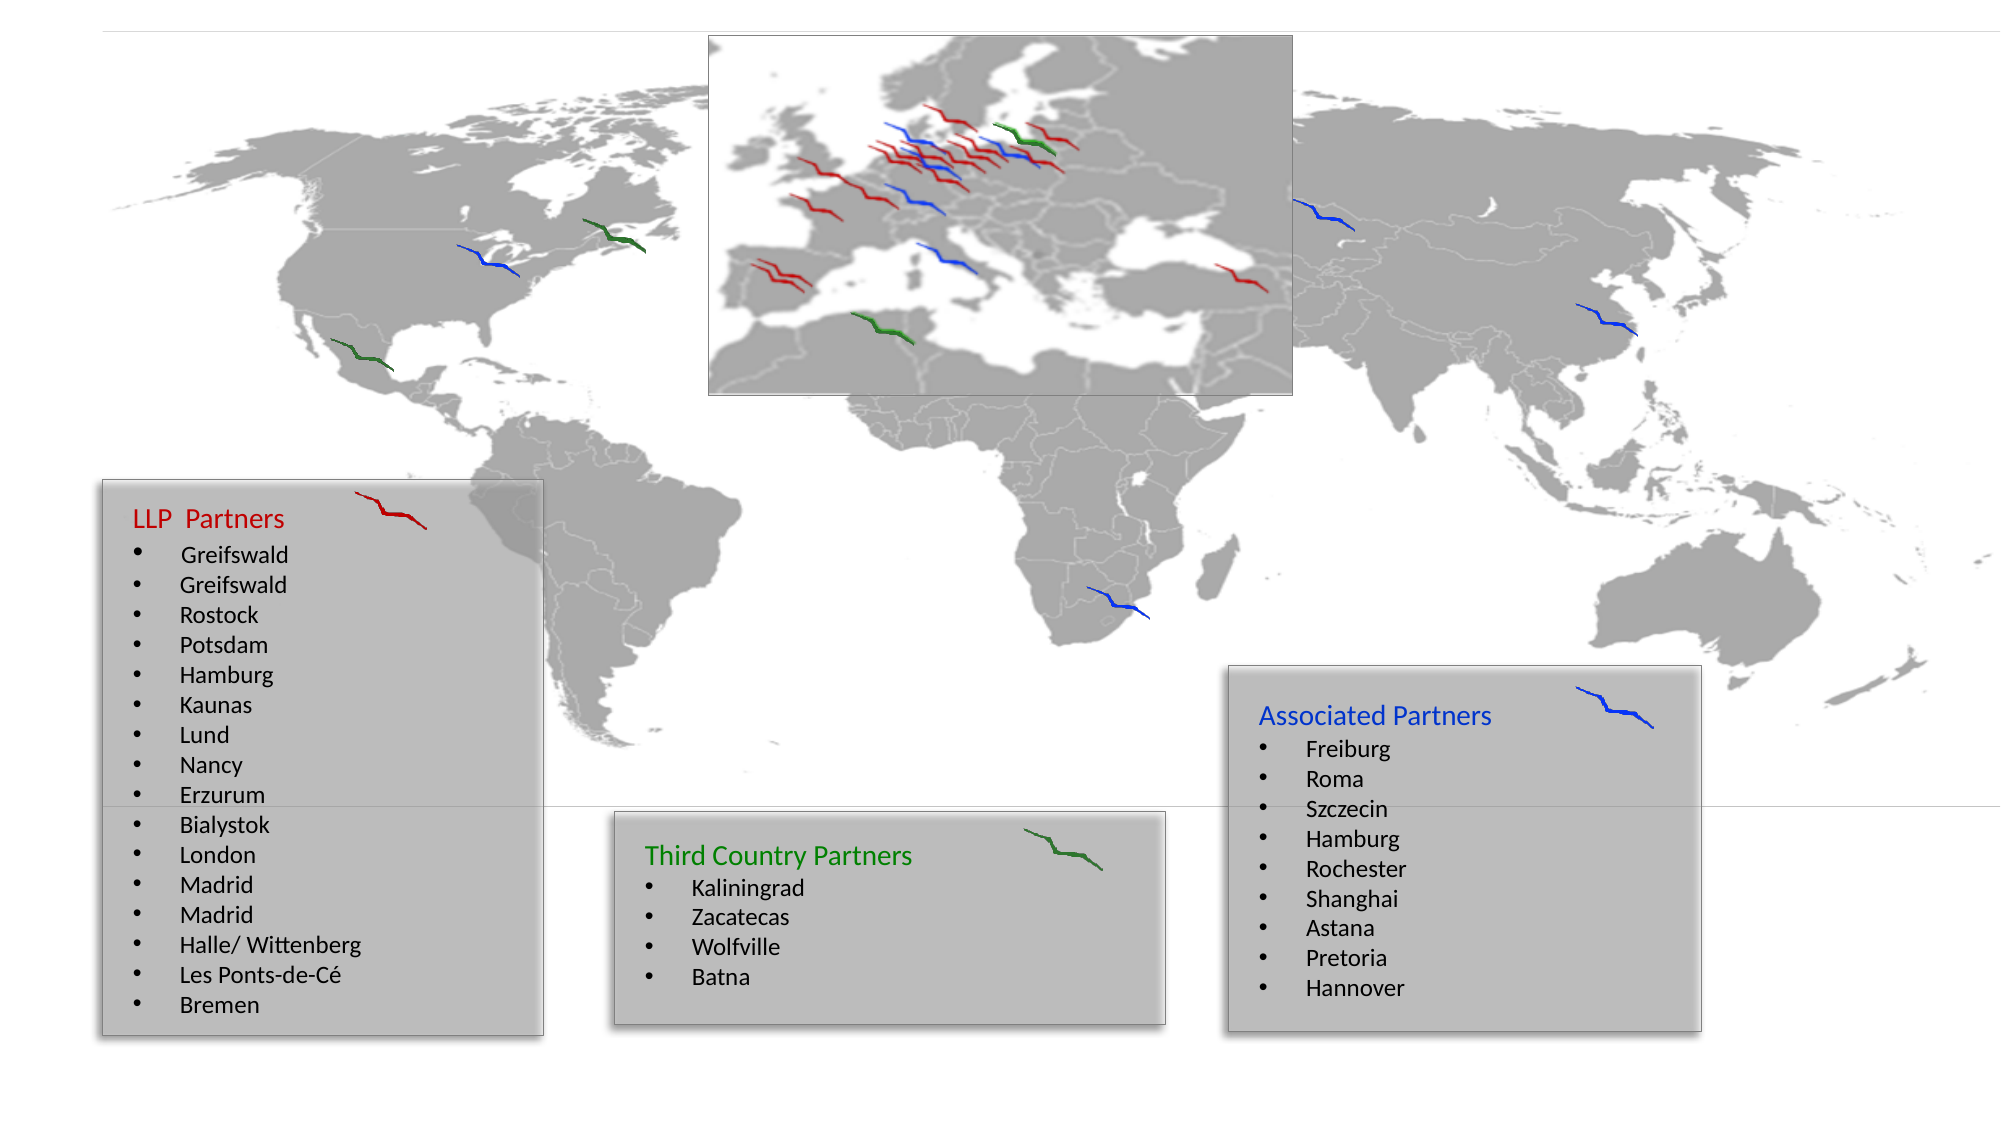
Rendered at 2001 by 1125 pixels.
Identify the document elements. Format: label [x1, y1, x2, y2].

text_box [102, 30, 2000, 1060]
